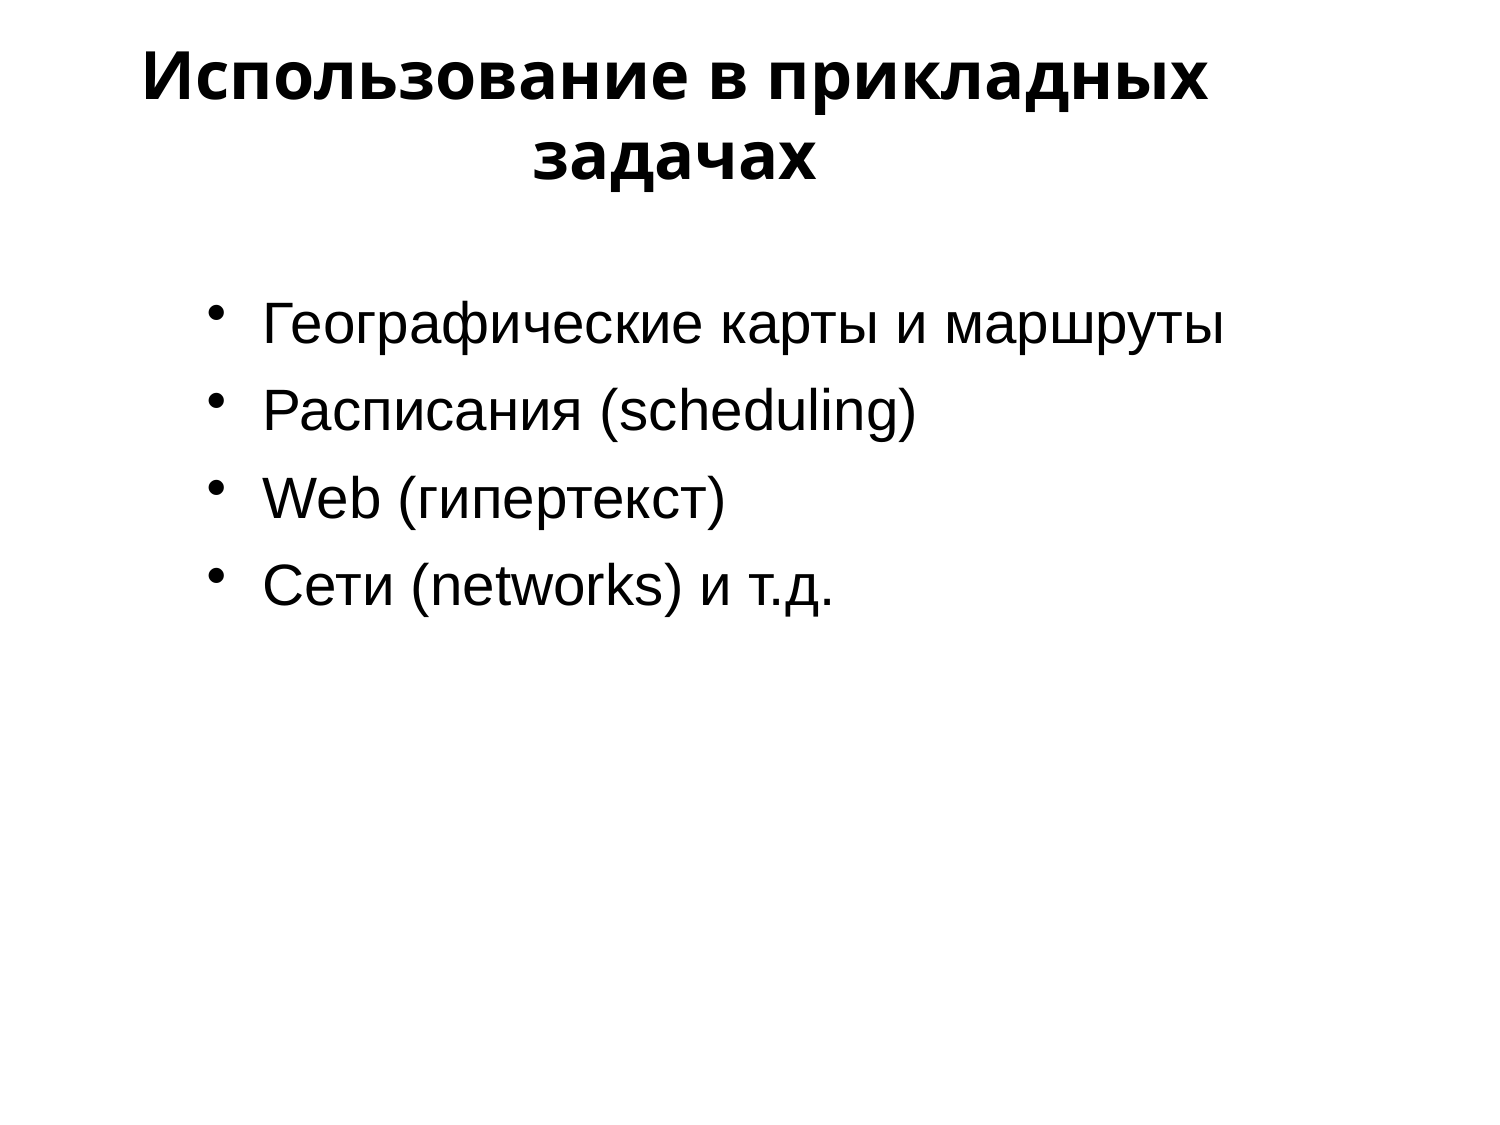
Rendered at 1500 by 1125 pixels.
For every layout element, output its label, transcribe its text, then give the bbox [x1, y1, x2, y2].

list Географические карты и маршруты Расписания (scheduling) Web (гипертекст) Сети (networks) и т.д. [191, 277, 1376, 655]
title Использование в прикладных задачах [37, 19, 1313, 207]
